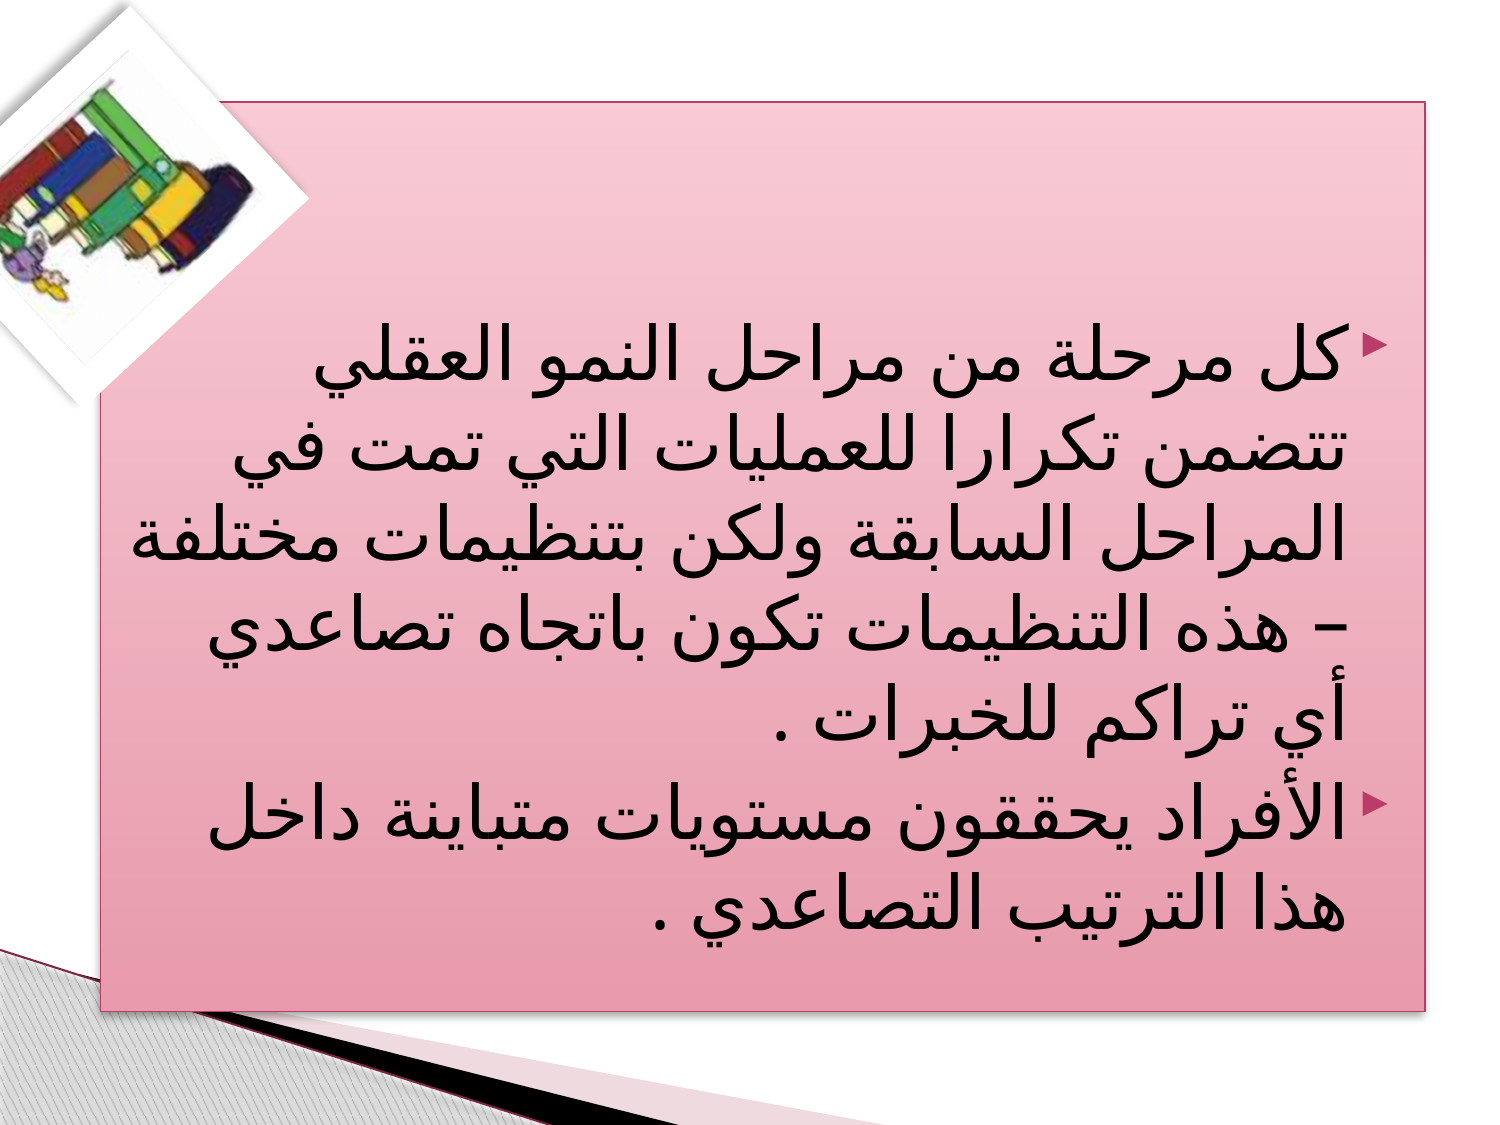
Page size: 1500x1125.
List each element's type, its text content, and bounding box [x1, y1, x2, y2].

picture [0, 52, 264, 364]
list كل مرحلة من مراحل النمو العقلي تتضمن تكرارا للعمليات التي تمت في المراحل السابقة ولكن بتنظيمات مختلفة – هذه التنظيمات تكون باتجاه تصاعدي أي تراكم للخبرات . الأفراد يحققون مستويات متباينة داخل هذا الترتيب التصاعدي . [100, 101, 1426, 1012]
